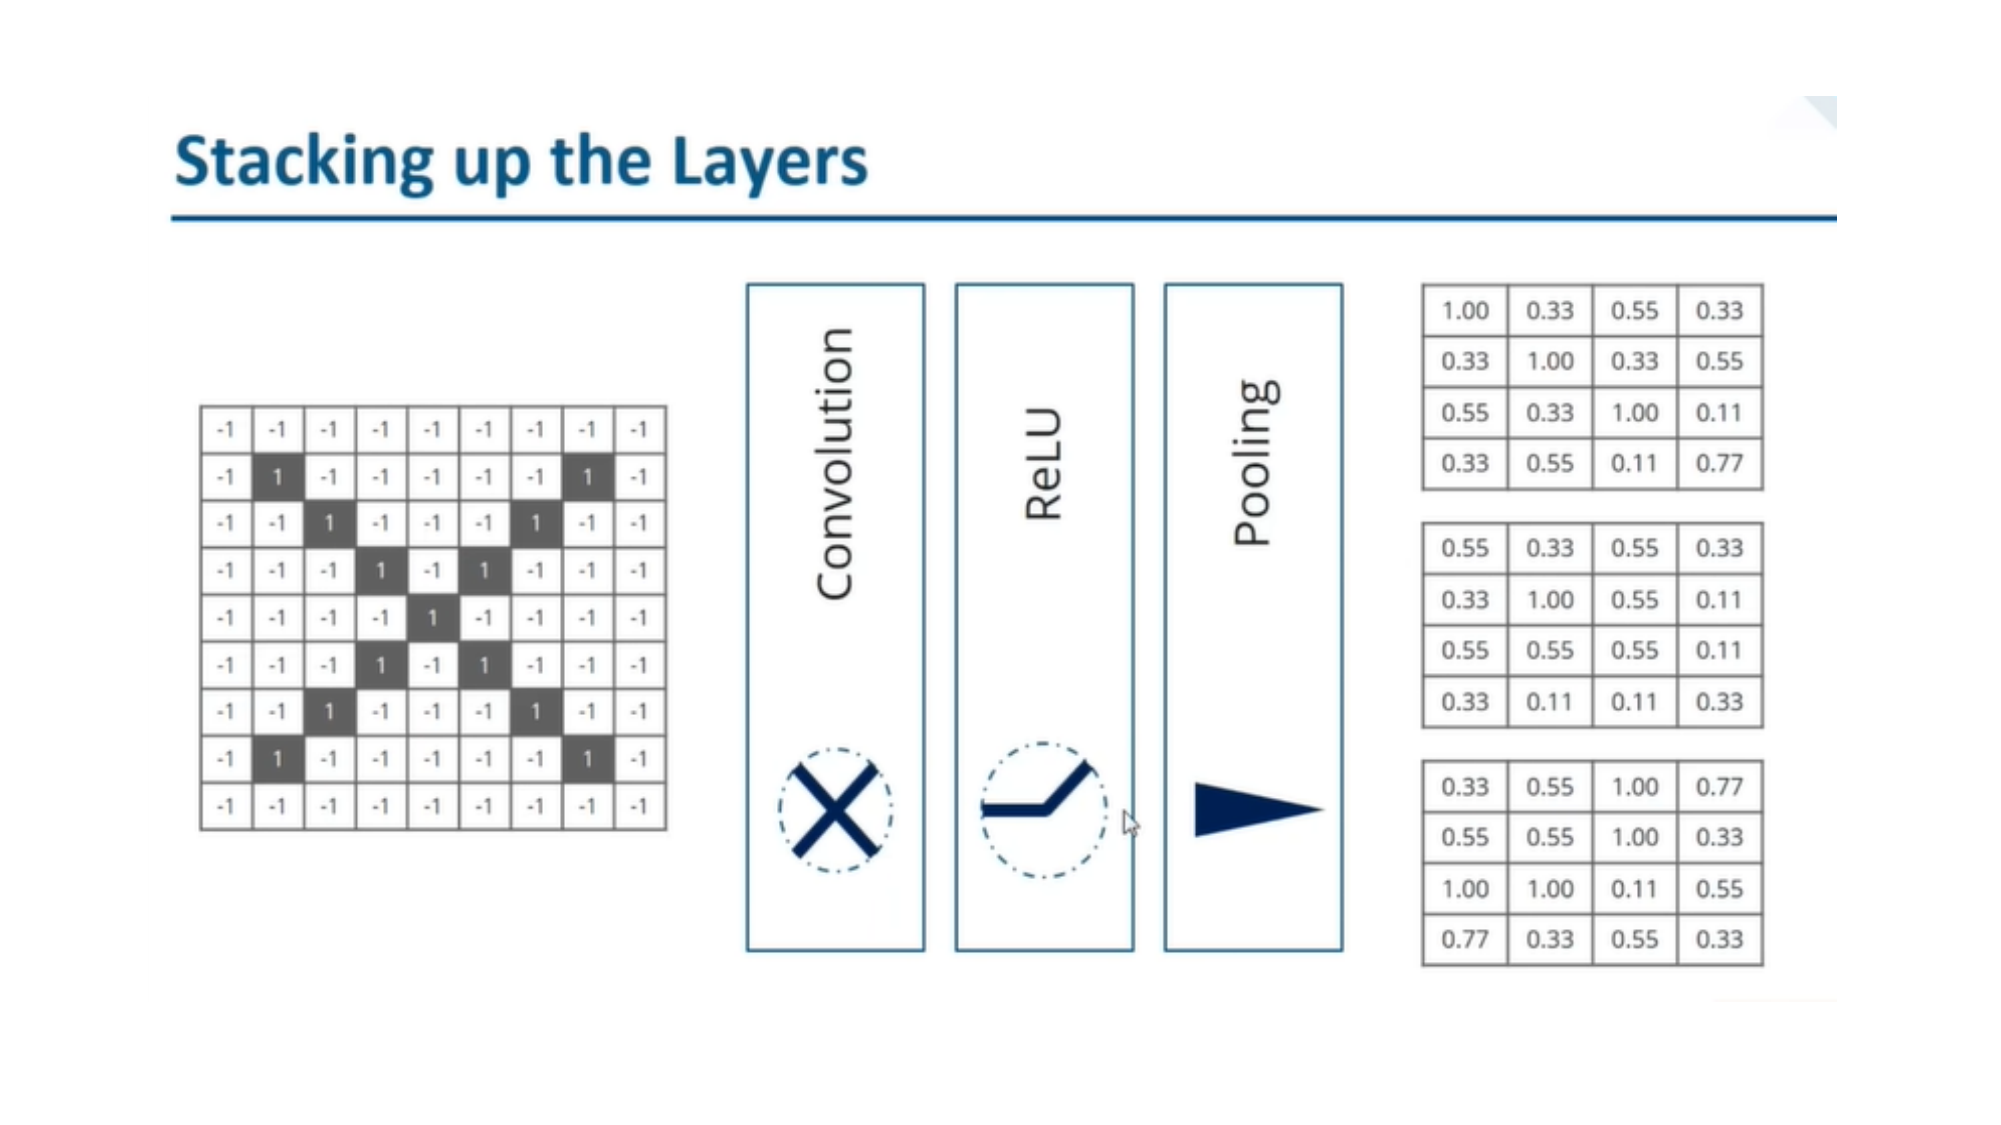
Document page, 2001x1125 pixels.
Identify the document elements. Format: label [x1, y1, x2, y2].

list [147, 96, 1837, 1002]
